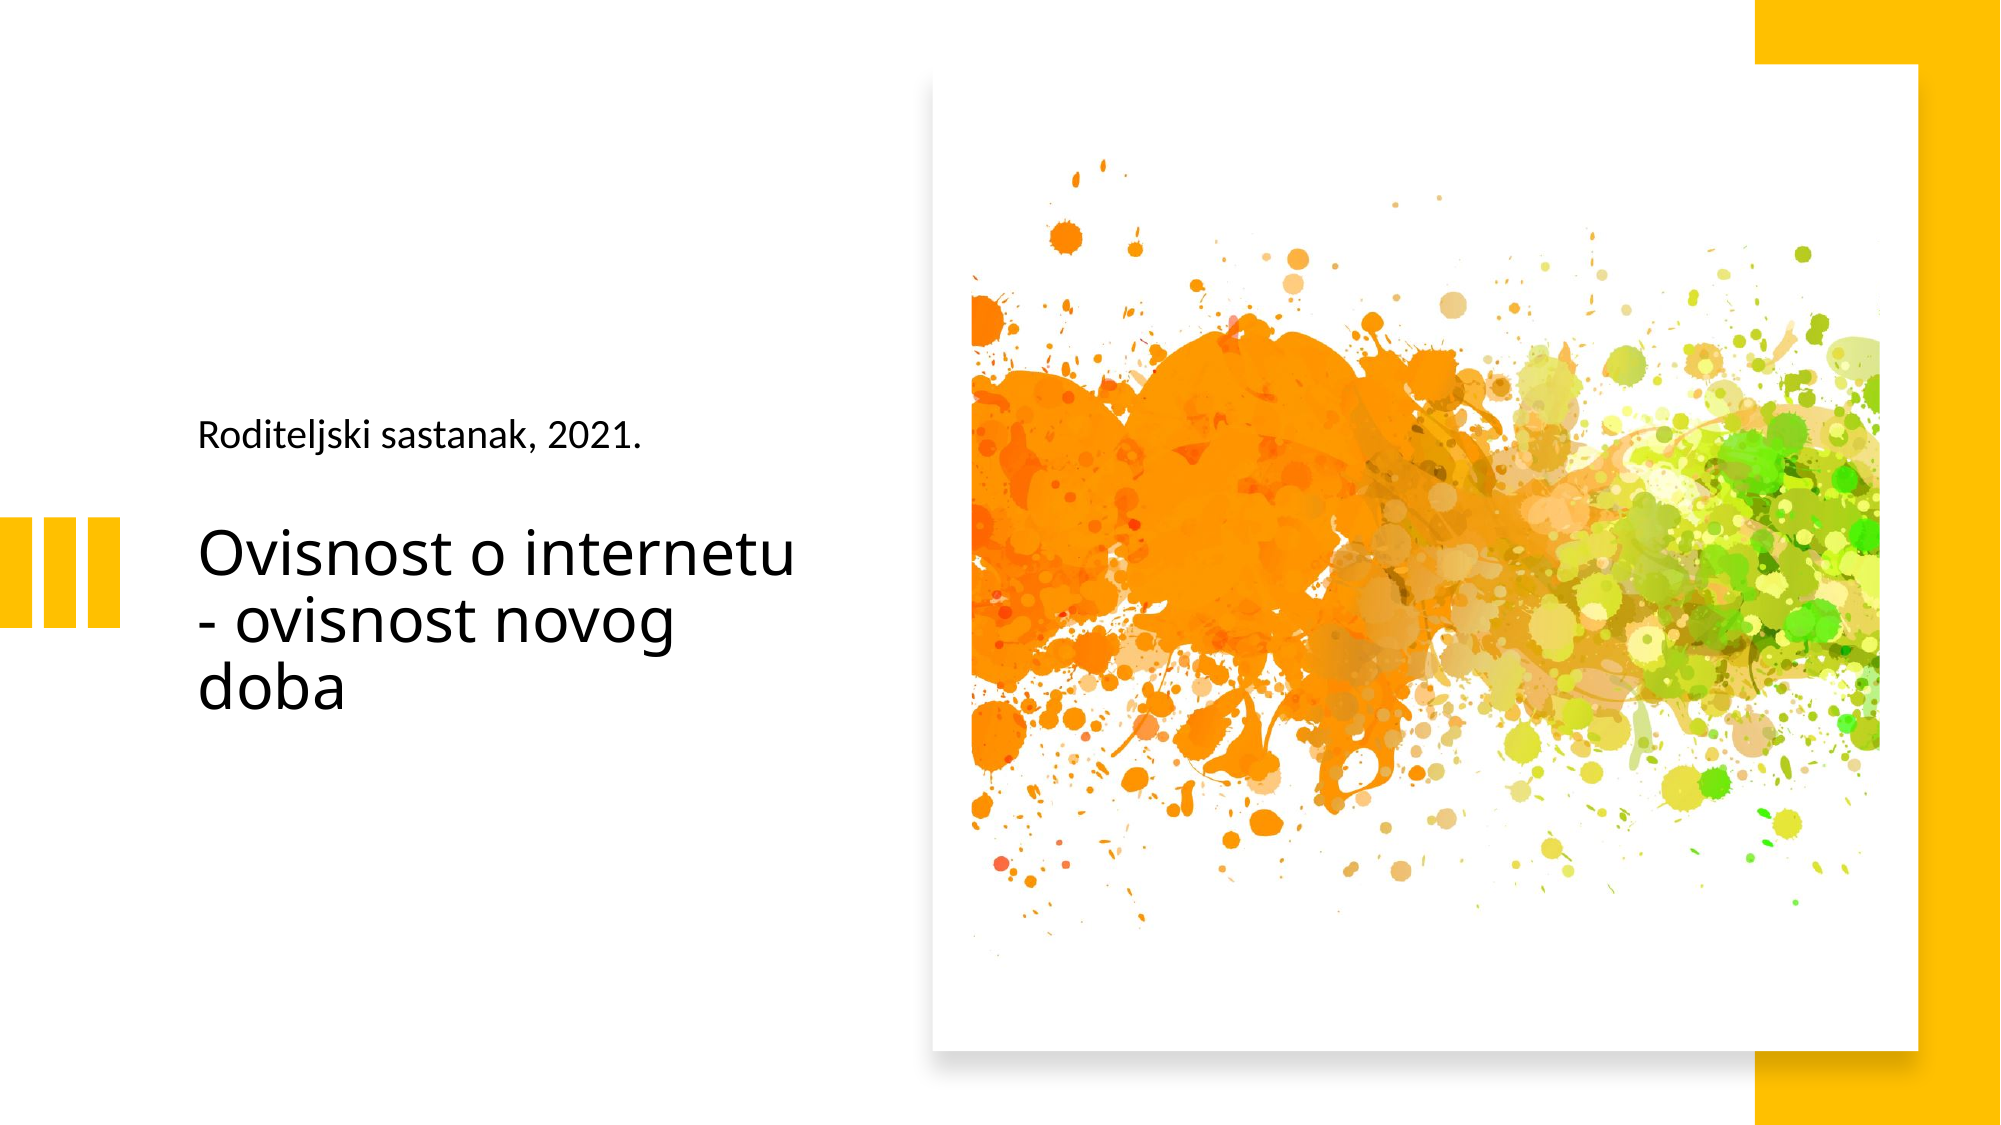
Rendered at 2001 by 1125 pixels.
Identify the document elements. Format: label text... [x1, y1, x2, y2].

picture [971, 109, 1880, 1006]
subtitle Roditeljski sastanak, 2021. [182, 184, 845, 465]
text_box [0, 0, 1754, 1125]
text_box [0, 517, 120, 628]
title Ovisnost o internetu - ovisnost novog doba [182, 513, 845, 906]
text_box [1754, 0, 2000, 1125]
text_box [932, 63, 1919, 1052]
